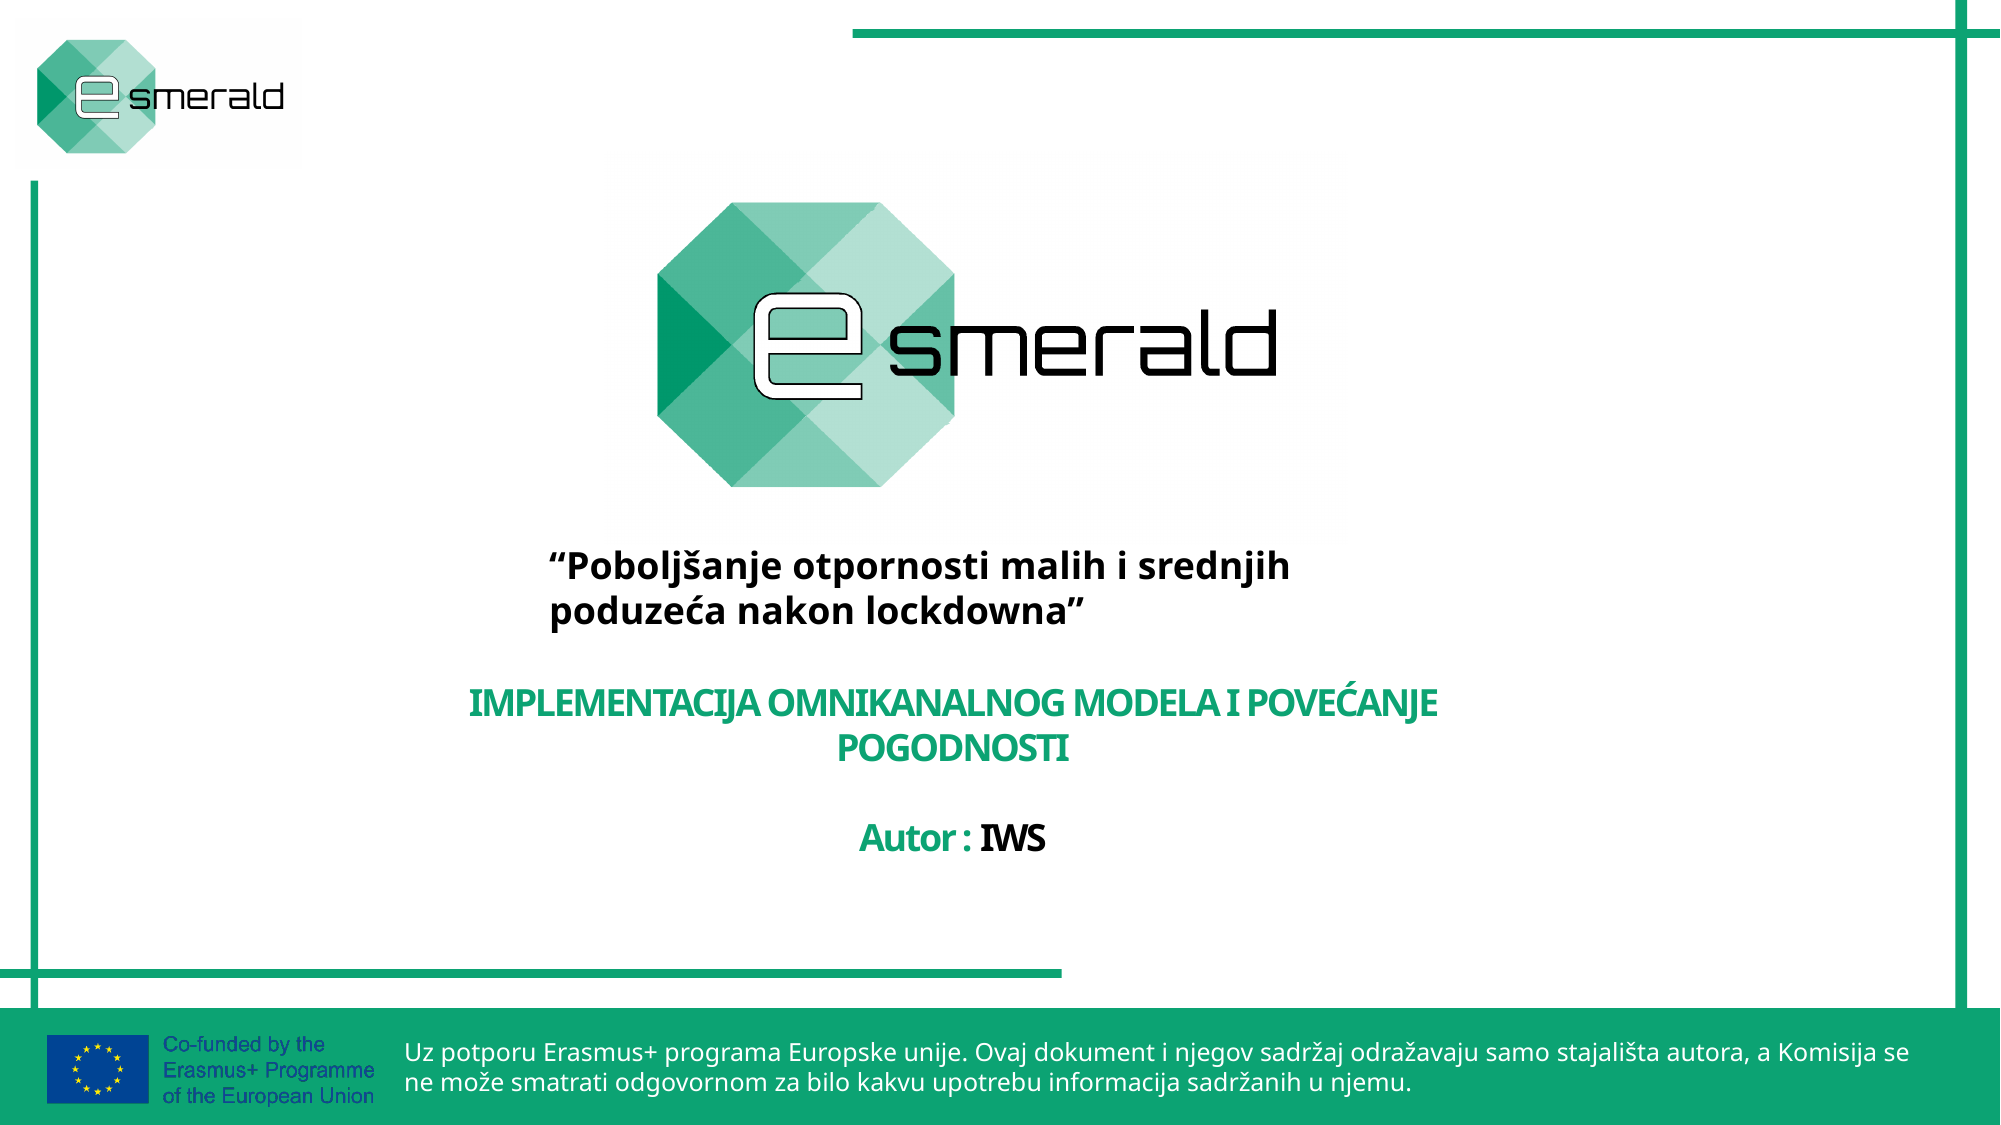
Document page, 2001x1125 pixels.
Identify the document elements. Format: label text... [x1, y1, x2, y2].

text_box [30, 978, 39, 1017]
picture [604, 151, 1348, 545]
text_box IMPLEMENTACIJA OMNIKANALNOG MODELA I POVEĆANJE POGODNOSTI Autor : IWS [452, 671, 1454, 867]
text_box [852, 29, 2000, 38]
picture [15, 18, 302, 169]
text_box [1955, 38, 1968, 1017]
text_box “Poboljšanje otpornosti malih i srednjih poduzeća nakon lockdowna” [534, 534, 1372, 640]
text_box [30, 180, 39, 969]
text_box [1955, 0, 1968, 29]
picture [47, 1035, 374, 1107]
text_box [0, 969, 1062, 978]
